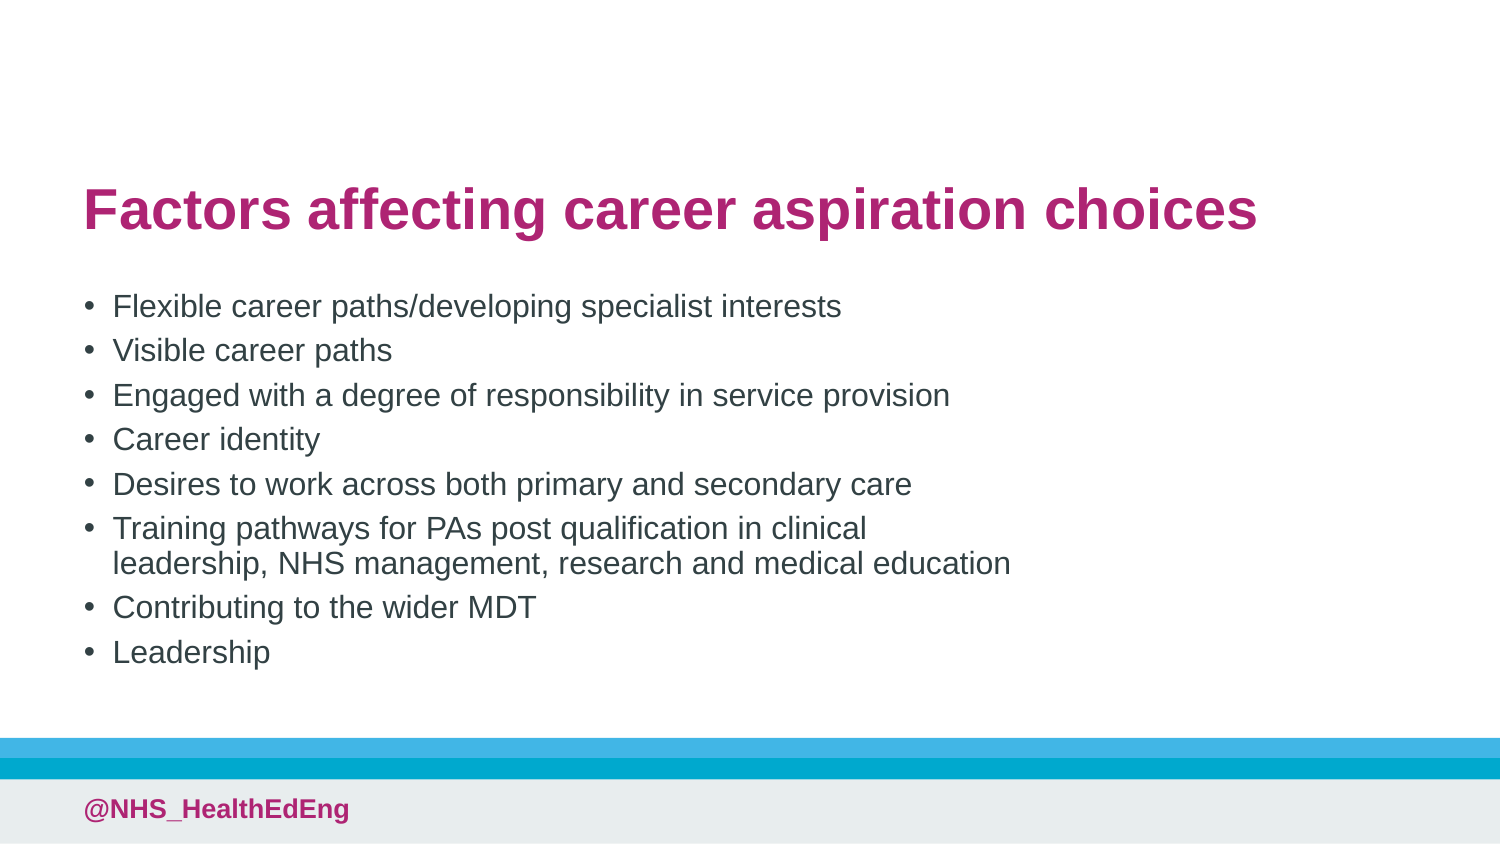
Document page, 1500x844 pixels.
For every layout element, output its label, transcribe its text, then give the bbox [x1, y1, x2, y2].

list Flexible career paths/developing specialist interests Visible career paths Engaged with a degree of responsibility in service provision Career identity Desires to work across both primary and secondary care Training pathways for PAs post qualification in clinical leadership, NHS management, research and medical education Contributing to the wider MDT Leadership [68, 282, 1031, 695]
title Factors affecting career aspiration choices [68, 171, 1363, 250]
